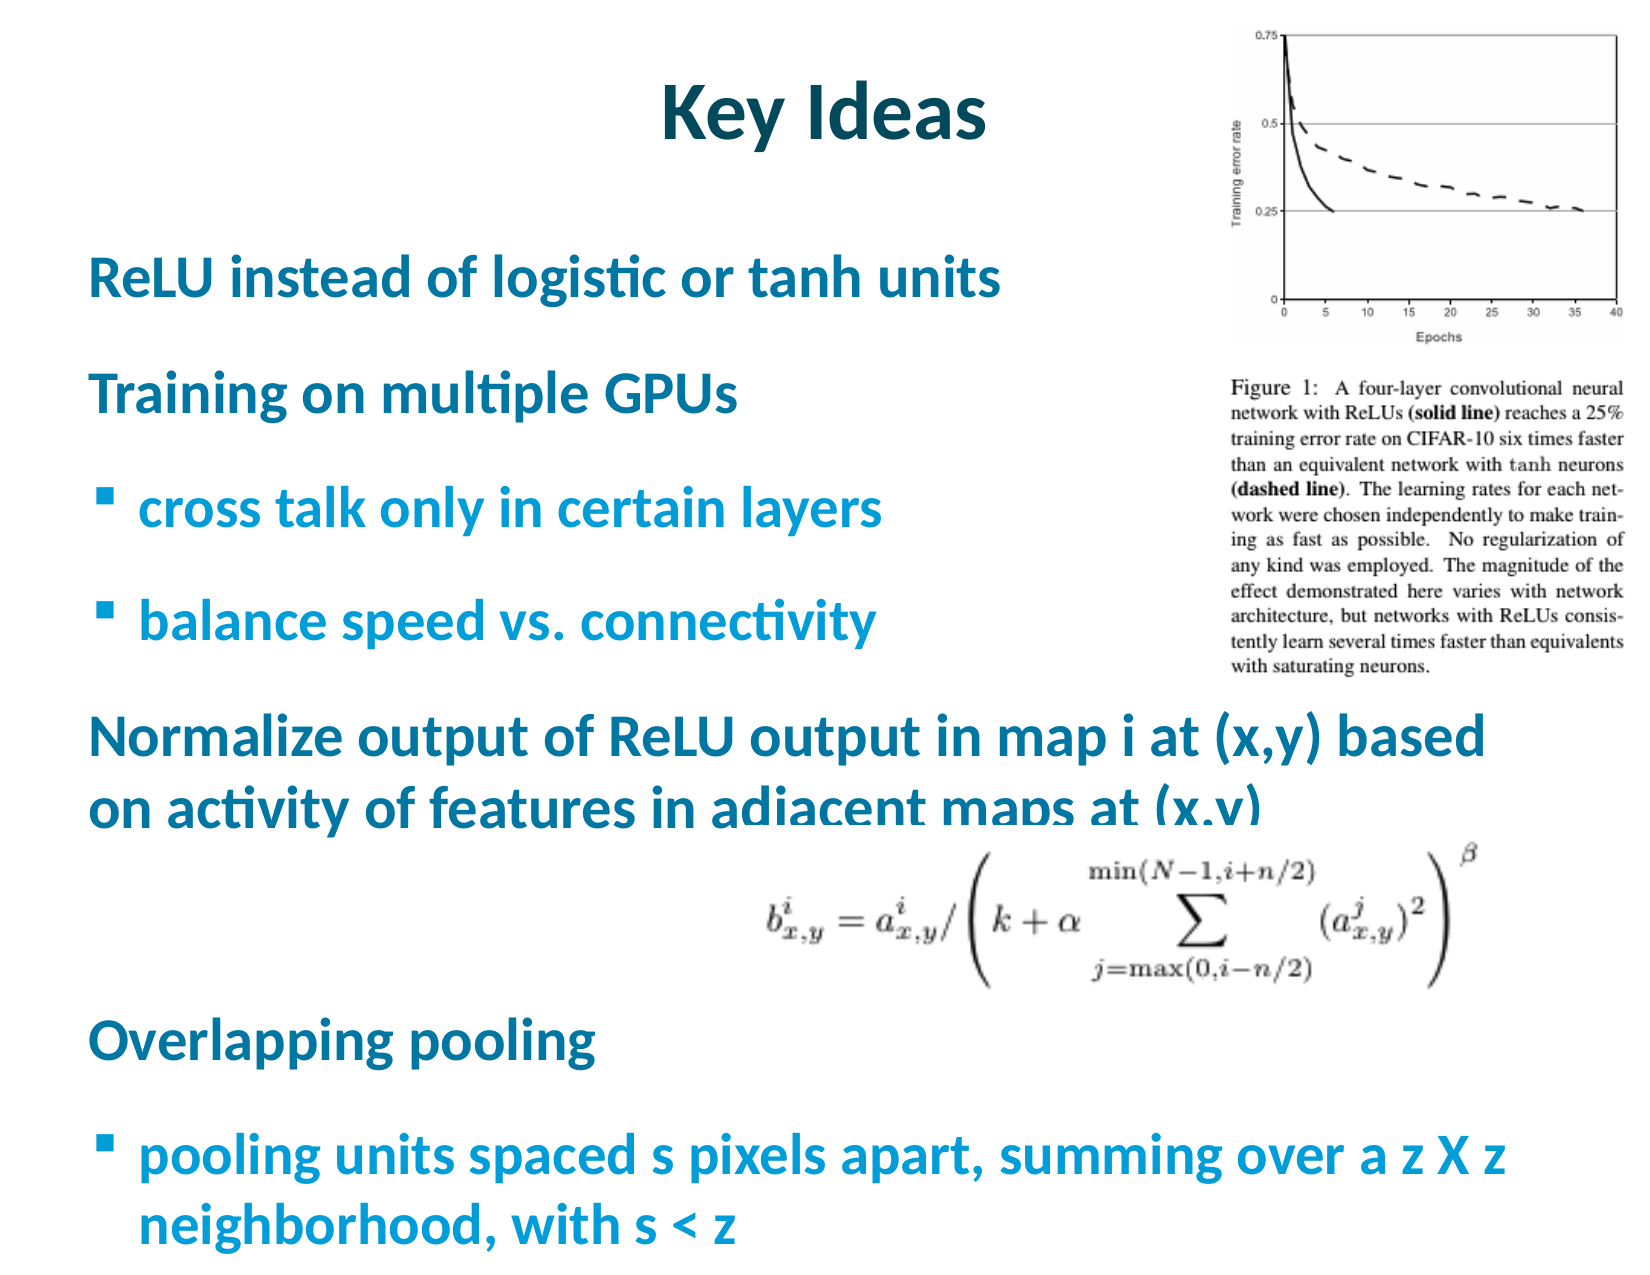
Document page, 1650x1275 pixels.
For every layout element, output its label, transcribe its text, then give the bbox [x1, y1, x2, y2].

list ReLU instead of logistic or tanh units Training on multiple GPUs cross talk only in certain layers balance speed vs. connectivity Normalize output of ReLU output in map i at (x,y) based on activity of features in adjacent maps at (x,y) Overlapping pooling pooling units spaced s pixels apart, summing over a z X z neighborhood, with s < z [54, 228, 1568, 1275]
picture [1218, 9, 1637, 698]
picture [743, 824, 1483, 1002]
title Key Ideas [82, 28, 1213, 185]
